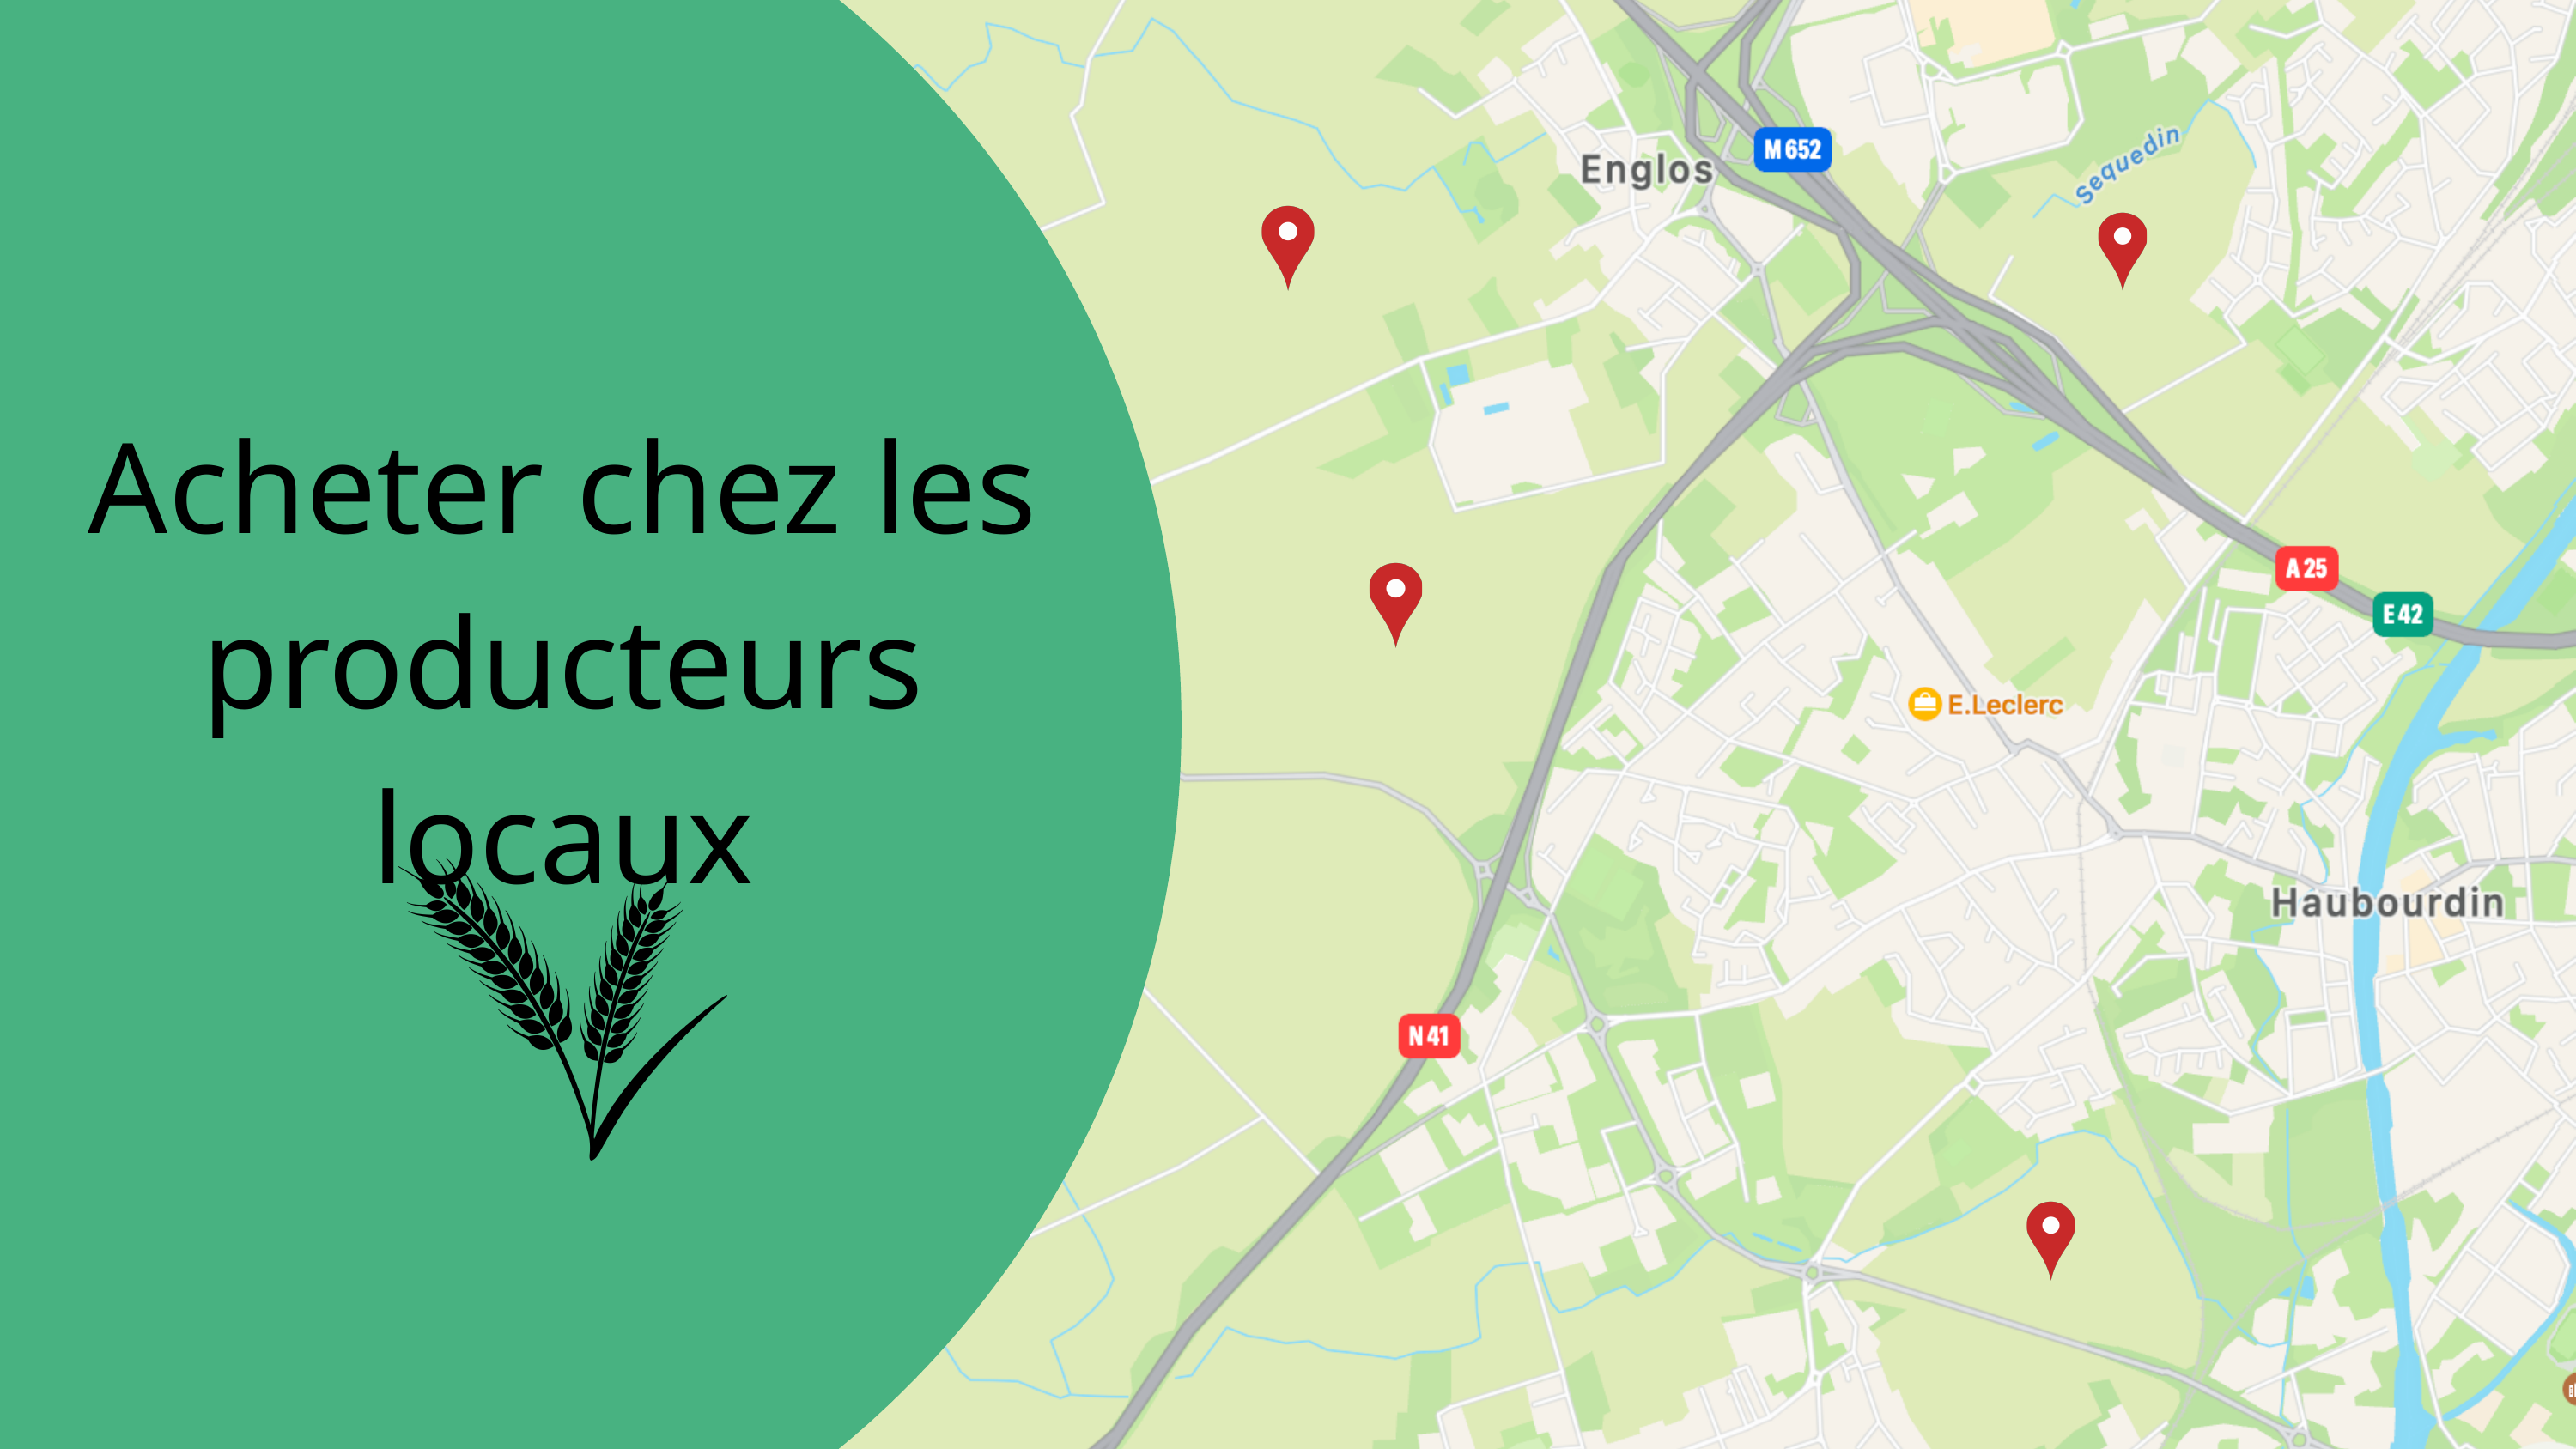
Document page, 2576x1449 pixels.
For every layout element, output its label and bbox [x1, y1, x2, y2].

text_box [2098, 212, 2148, 292]
text_box [2026, 1201, 2075, 1281]
text_box [1369, 562, 1423, 648]
text_box [0, 0, 1182, 1449]
text_box [1261, 205, 1315, 292]
text_box [1188, 0, 2576, 1449]
